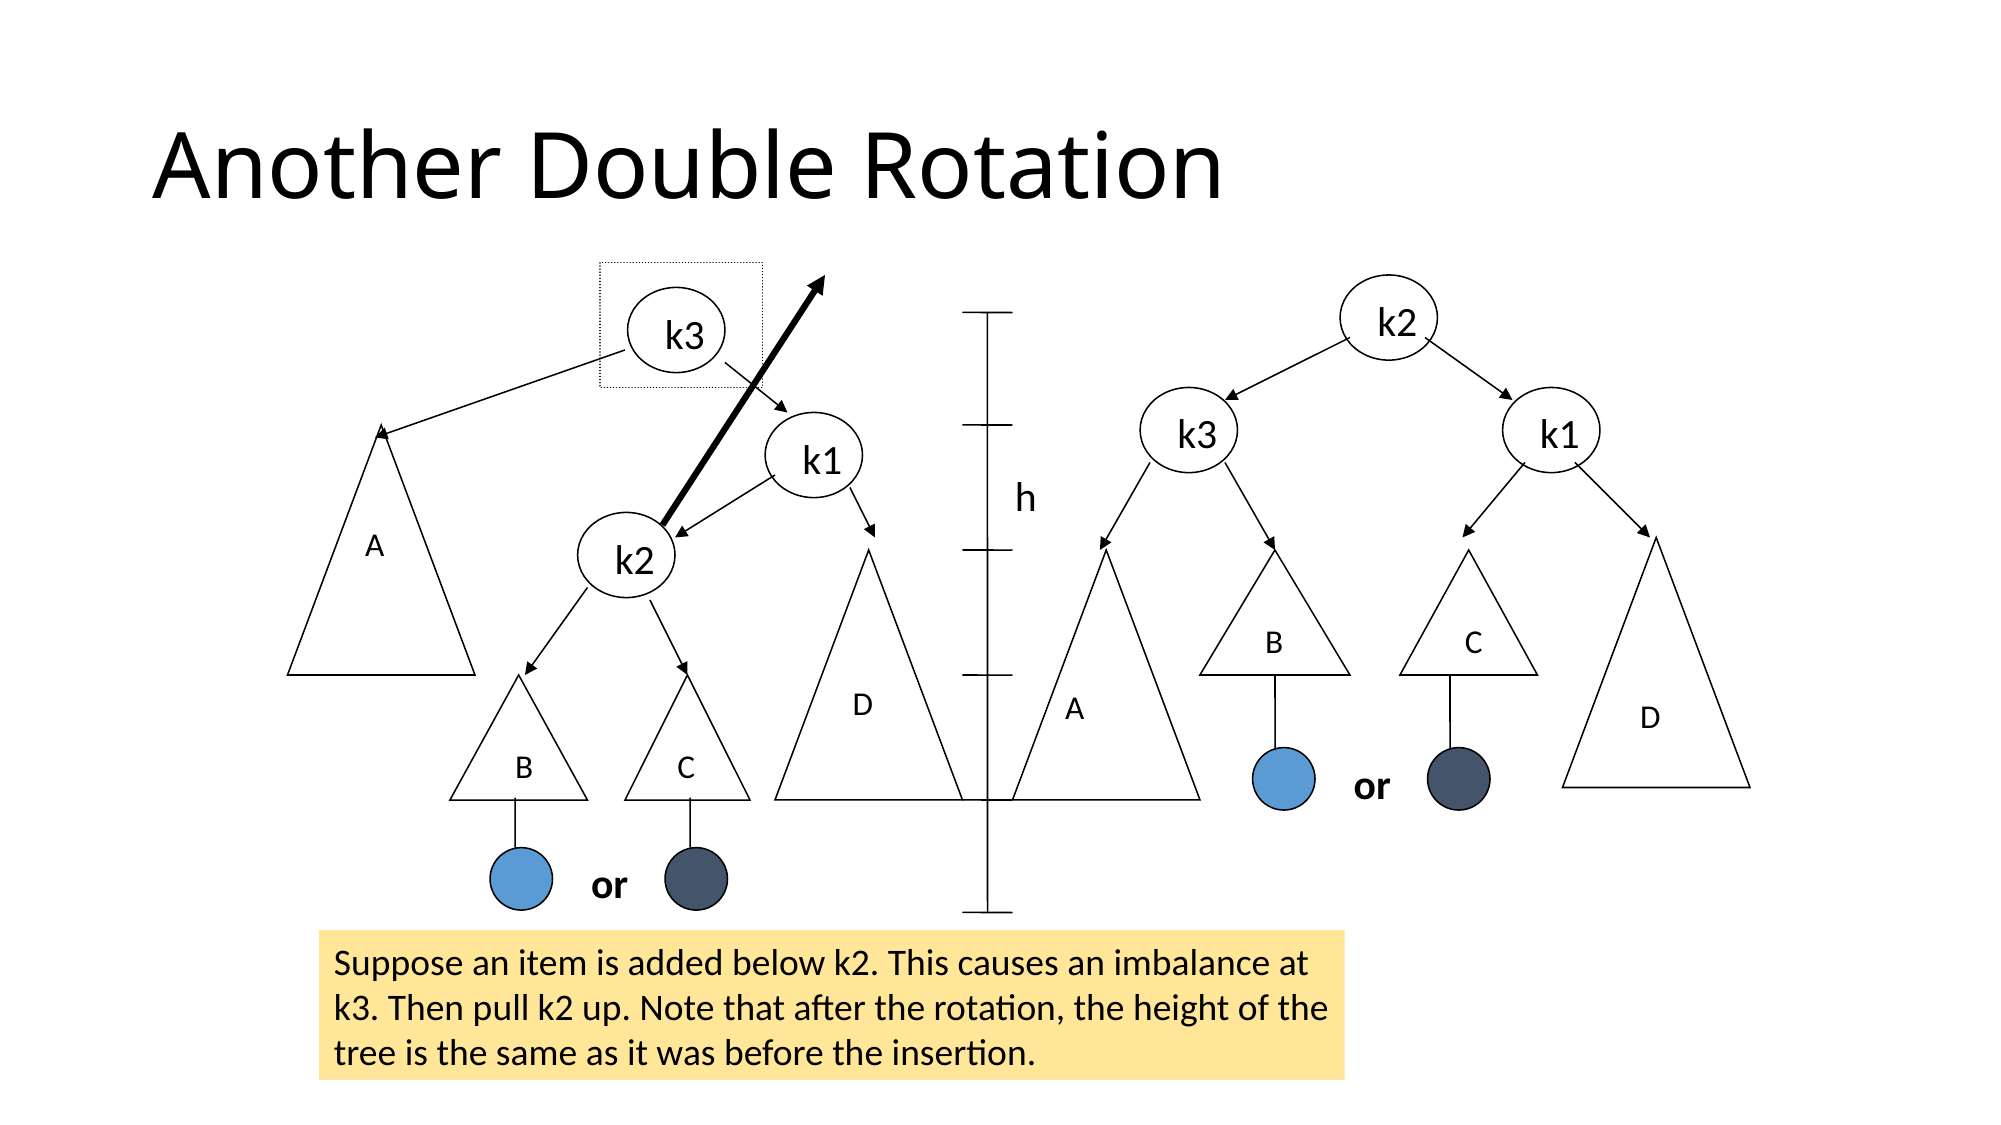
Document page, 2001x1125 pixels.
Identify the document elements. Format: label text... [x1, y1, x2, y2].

text_box [649, 599, 688, 675]
text_box C [1450, 612, 1498, 668]
text_box k2 [1362, 287, 1435, 353]
text_box [287, 425, 475, 676]
text_box [1424, 337, 1513, 400]
text_box D [837, 674, 889, 730]
text_box [1523, 465, 1578, 473]
text_box k2 [600, 525, 672, 590]
text_box Suppose an item is added below k2. This causes an imbalance at k3. Then pull k2 up. Note that after the rotation, the height of the tree is the same as it was before the insertion. [319, 930, 1345, 1080]
text_box [624, 675, 751, 801]
title Another Double Rotation [137, 59, 1863, 278]
text_box [1427, 747, 1491, 811]
text_box k1 [1524, 399, 1597, 465]
text_box [1562, 537, 1750, 788]
text_box B [500, 737, 549, 793]
text_box k3 [1162, 399, 1235, 465]
text_box [525, 587, 588, 676]
text_box B [1250, 612, 1299, 668]
text_box [1399, 549, 1538, 676]
text_box [383, 358, 599, 440]
text_box [1012, 549, 1201, 800]
text_box [599, 262, 763, 388]
text_box [849, 487, 875, 538]
text_box A [1050, 678, 1100, 734]
text_box [449, 675, 588, 801]
text_box [1224, 337, 1351, 400]
text_box [672, 540, 676, 570]
text_box [1462, 462, 1526, 538]
text_box or [1338, 750, 1406, 815]
text_box k1 [787, 425, 860, 490]
text_box [763, 274, 826, 371]
text_box [1252, 747, 1316, 811]
text_box [1502, 387, 1585, 465]
text_box [765, 412, 849, 498]
text_box [577, 512, 661, 598]
text_box [756, 388, 788, 413]
text_box [675, 474, 776, 538]
text_box [1574, 462, 1651, 538]
text_box or [576, 849, 644, 915]
text_box A [350, 516, 400, 571]
text_box [1099, 462, 1151, 550]
text_box [665, 847, 728, 911]
text_box D [1625, 687, 1676, 743]
text_box [490, 847, 553, 911]
text_box [1224, 462, 1276, 550]
text_box [774, 549, 963, 800]
text_box [1140, 387, 1223, 473]
text_box [1340, 274, 1423, 361]
text_box [1199, 550, 1350, 676]
text_box h [1000, 462, 1053, 528]
